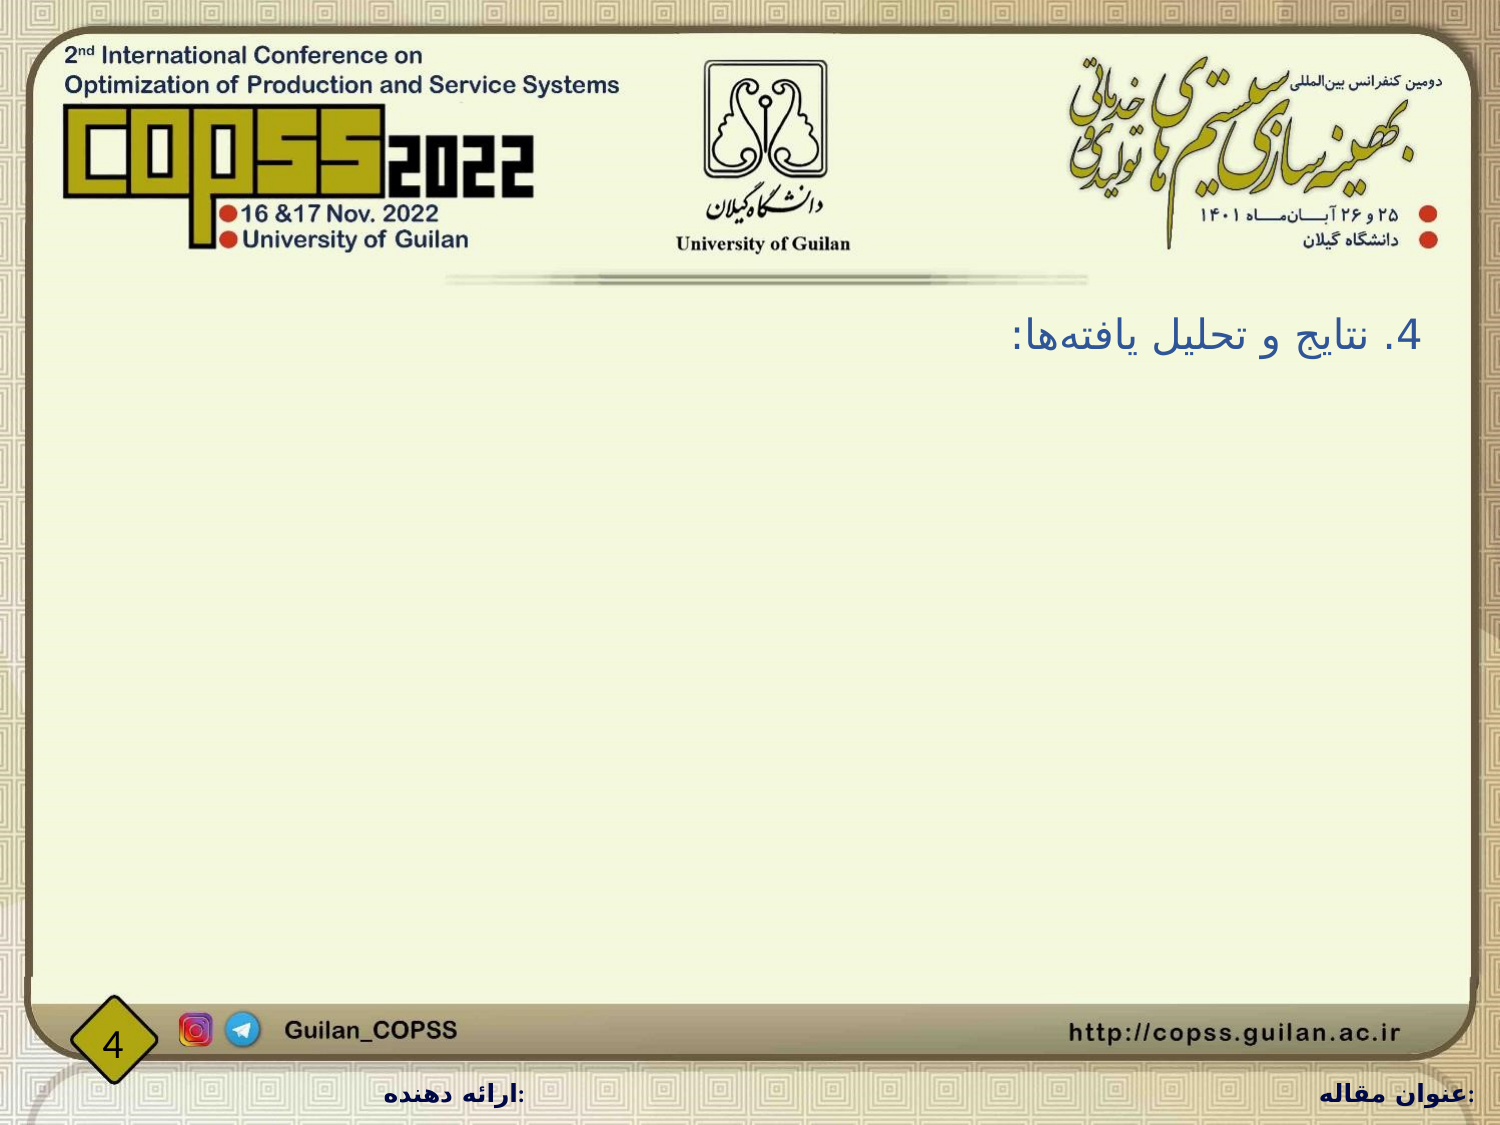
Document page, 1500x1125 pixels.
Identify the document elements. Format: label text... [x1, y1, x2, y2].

text_box ارائه دهنده: [125, 1059, 525, 1125]
text_box 4. نتایج و تحلیل یافته‌ها: [374, 299, 1438, 365]
text_box عنوان مقاله: [612, 1059, 1475, 1125]
picture [0, 0, 1500, 1125]
text_box 4 [87, 1009, 138, 1075]
